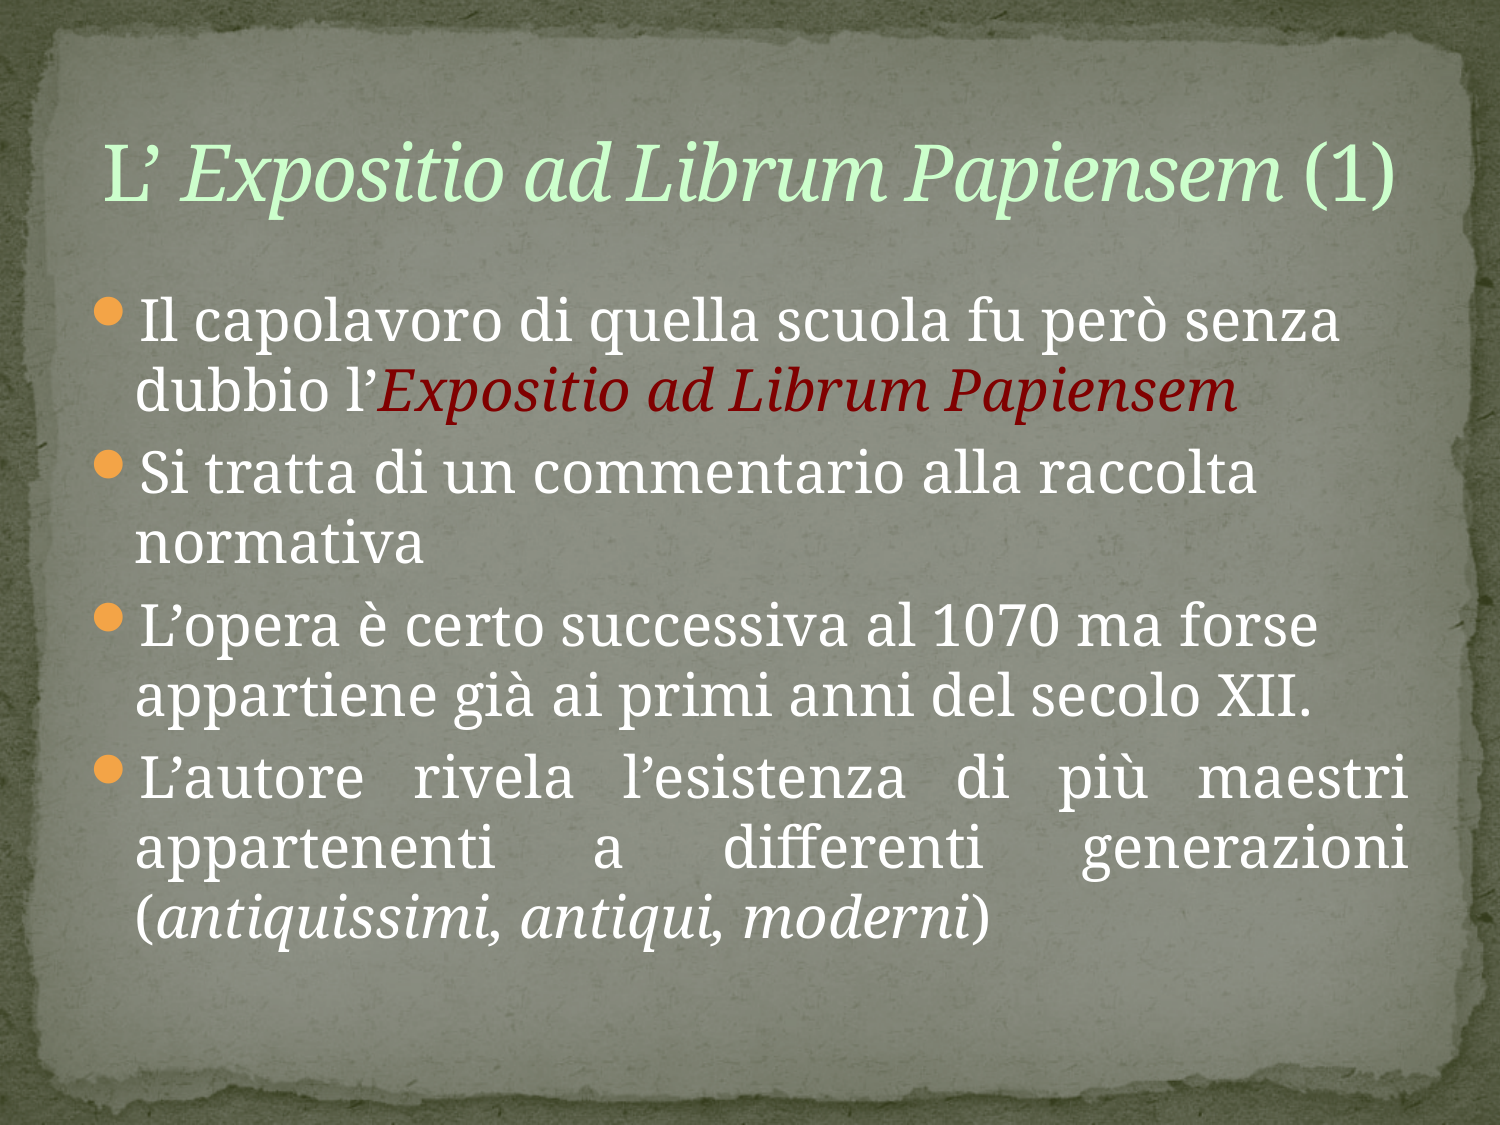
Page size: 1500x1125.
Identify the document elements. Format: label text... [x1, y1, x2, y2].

list Il capolavoro di quella scuola fu però senza dubbio l’Expositio ad Librum Papiensem Si tratta di un commentario alla raccolta normativa L’opera è certo successiva al 1070 ma forse appartiene già ai primi anni del secolo XII. L’autore rivela l’esistenza di più maestri appartenenti a differenti generazioni (antiquissimi, antiqui, moderni) [75, 275, 1425, 1000]
title L’ Expositio ad Librum Papiensem (1) [74, 24, 1425, 225]
